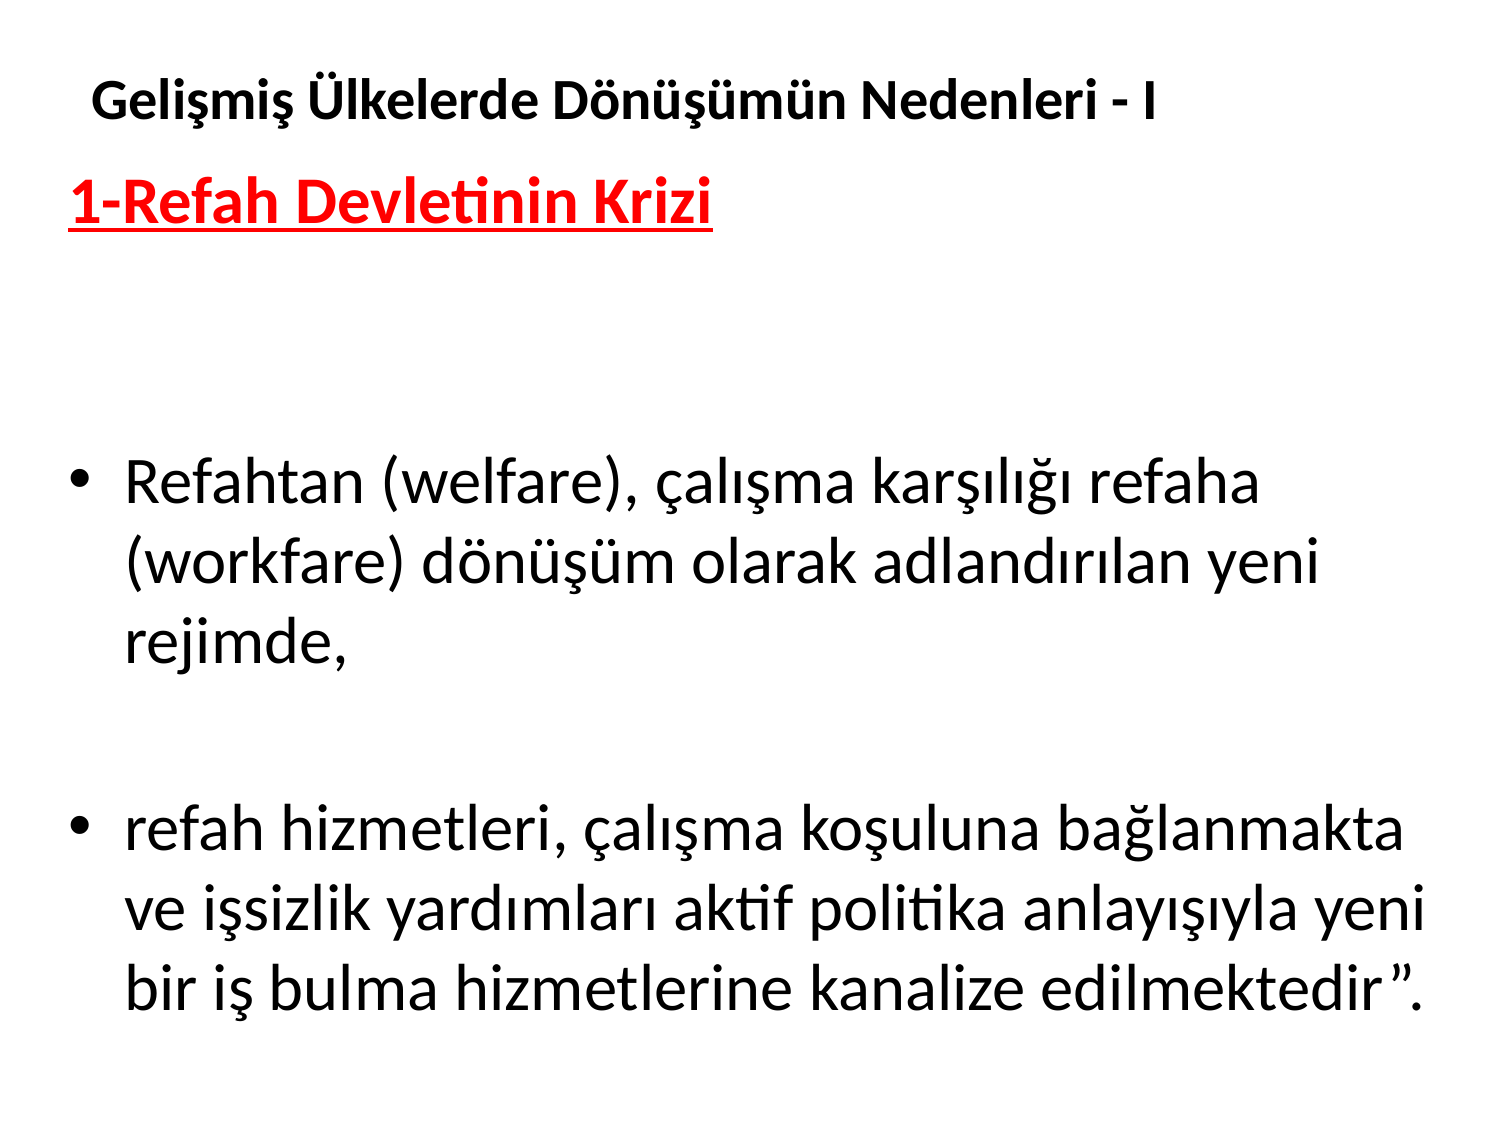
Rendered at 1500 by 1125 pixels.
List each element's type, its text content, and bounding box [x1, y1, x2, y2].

title Gelişmiş Ülkelerde Dönüşümün Nedenleri - I [76, 42, 1427, 149]
list 1-Refah Devletinin Krizi Refahtan (welfare), çalışma karşılığı refaha (workfare) dönüşüm olarak adlandırılan yeni rejimde, refah hizmetleri, çalışma koşuluna bağlanmakta ve işsizlik yardımları aktif politika anlayışıyla yeni bir iş bulma hizmetlerine kanalize edilmektedir”. [53, 149, 1447, 1071]
